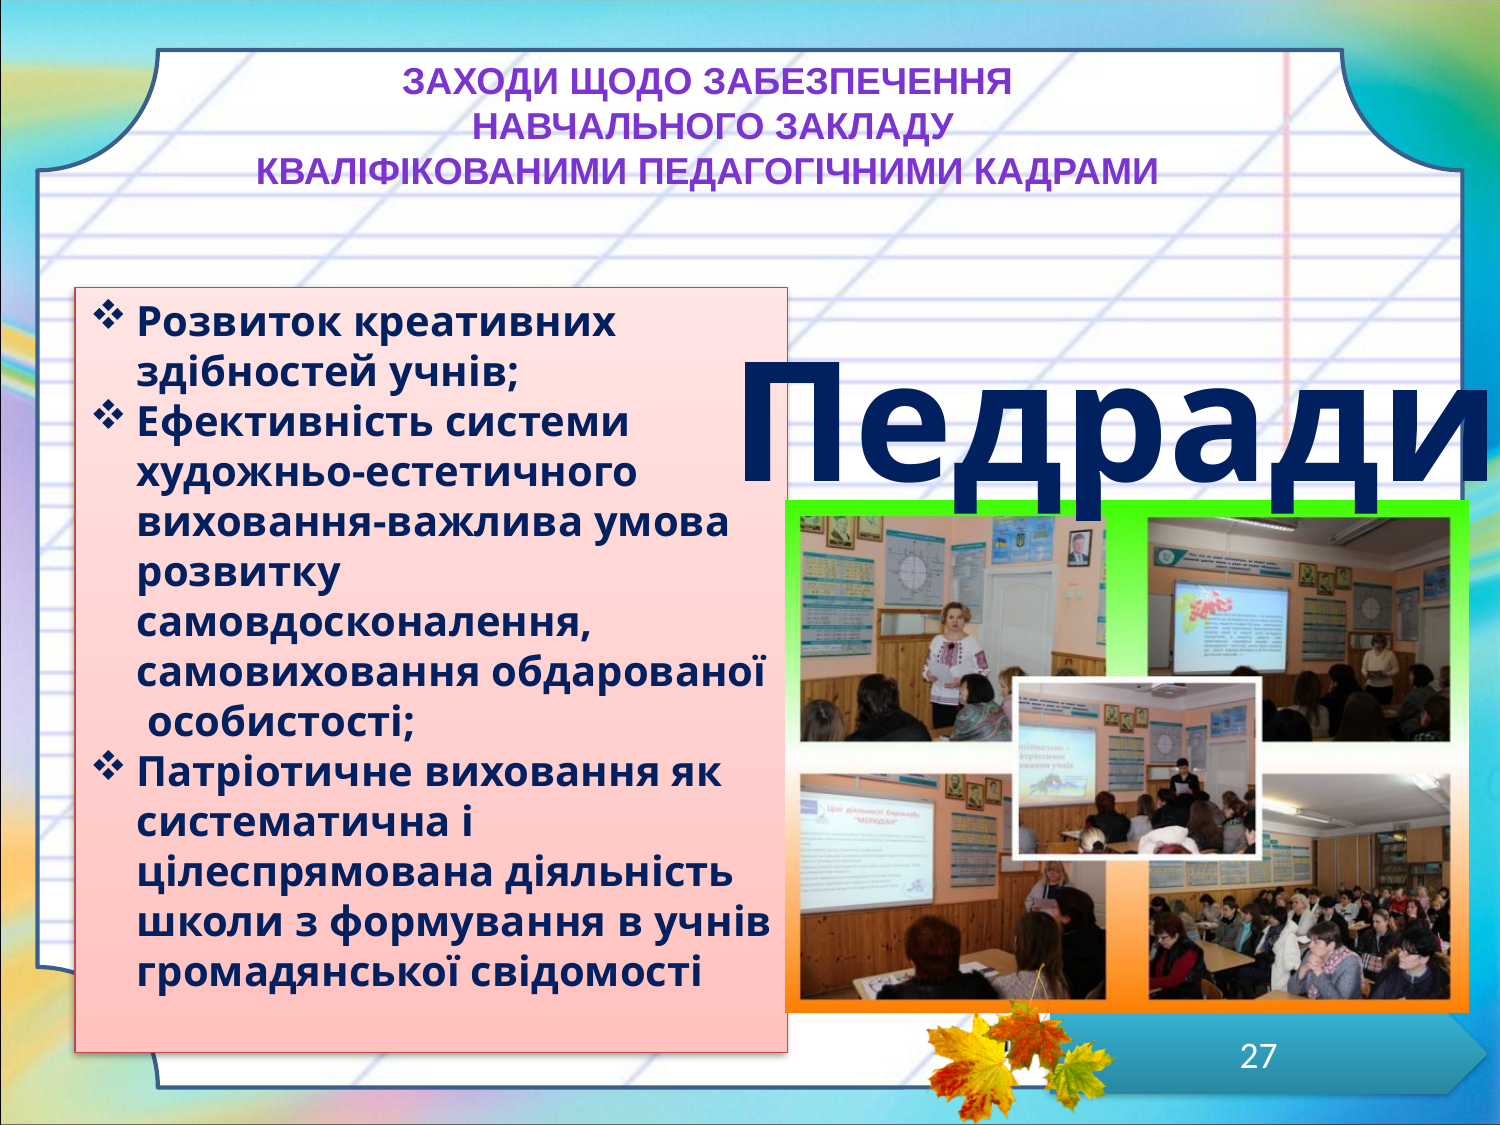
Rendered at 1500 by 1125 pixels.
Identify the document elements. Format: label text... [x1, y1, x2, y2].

text_box 27 [1121, 1021, 1488, 1095]
text_box Розвиток креативних здібностей учнів; Ефективність системи художньо-естетичного виховання-важлива умова розвитку самовдосконалення, самовиховання обдарованої особистості; Патріотичне виховання як систематична і цілеспрямована діяльність школи з формування в учнів громадянської свідомості [74, 287, 788, 1053]
text_box [35, 97, 1465, 974]
text_box [152, 1021, 919, 1090]
text_box Заходи щодо забезпечення навчального закладу кваліфікованими педагогічними кадрами [62, 49, 1354, 200]
text_box Педради [715, 307, 1500, 523]
picture [0, 0, 1500, 1125]
